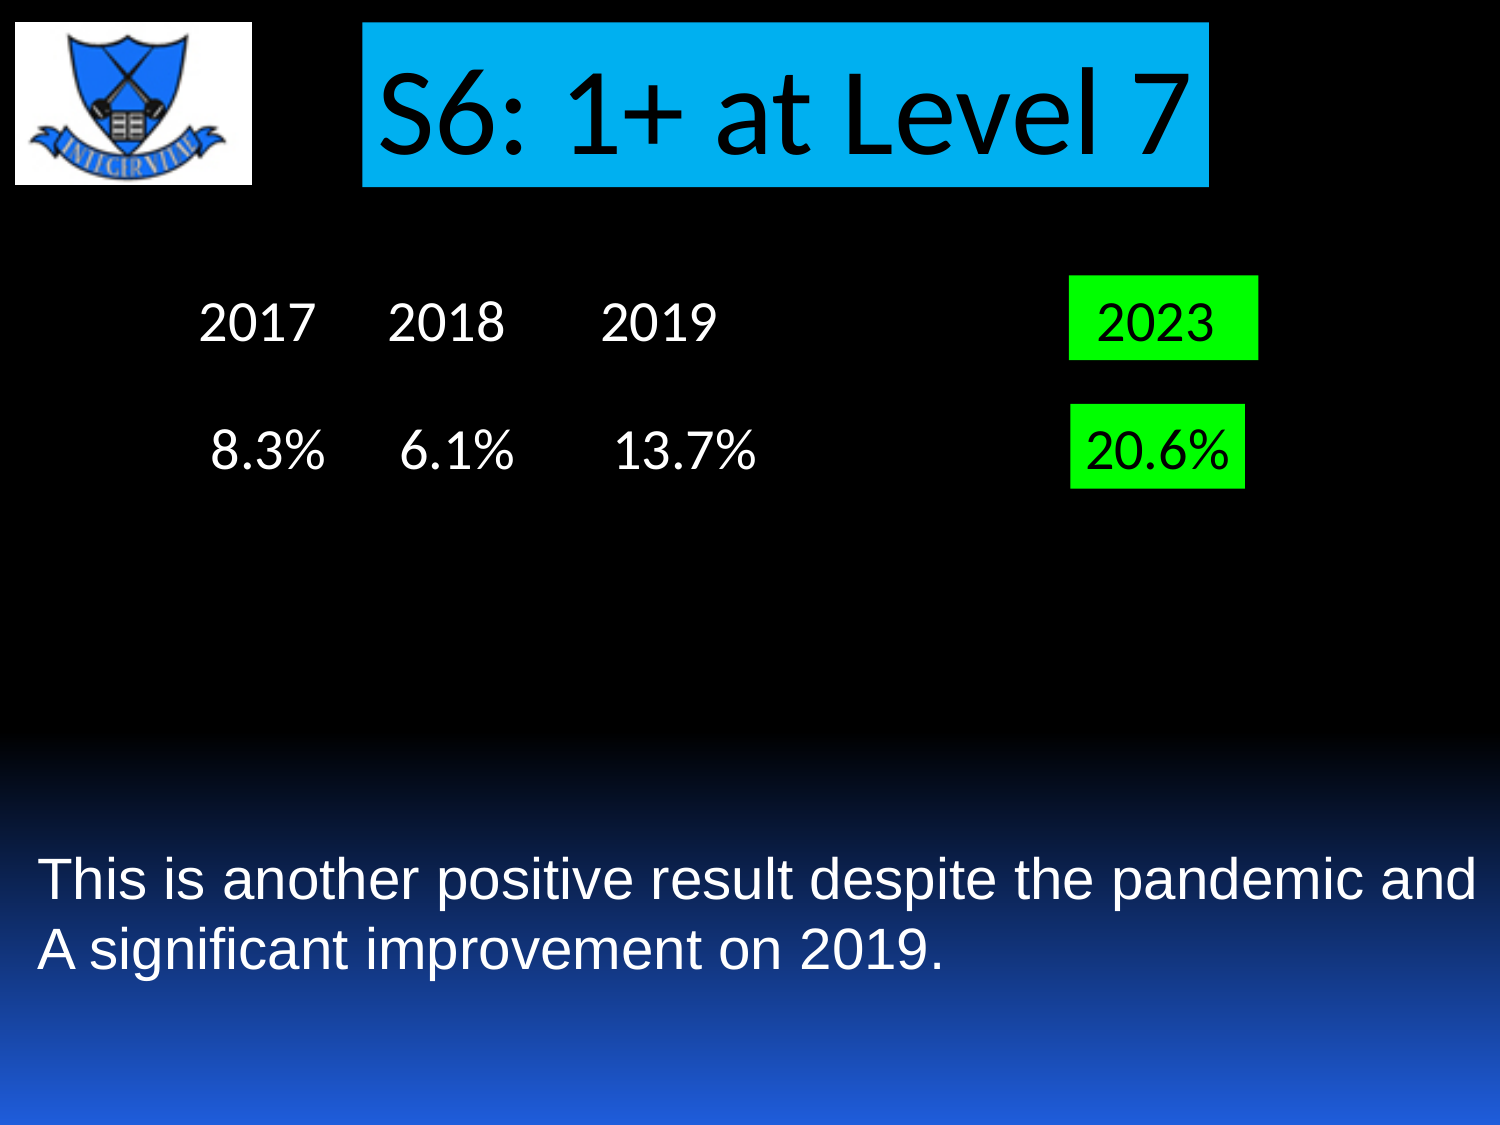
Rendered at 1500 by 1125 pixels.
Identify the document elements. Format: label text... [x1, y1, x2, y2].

text_box S6: 1+ at Level 7 [362, 22, 1209, 188]
picture [15, 22, 253, 185]
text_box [1068, 275, 1259, 491]
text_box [583, 275, 774, 491]
text_box This is another positive result despite the pandemic and A significant improvement on 2019. [22, 834, 1495, 989]
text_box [371, 275, 532, 491]
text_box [182, 275, 343, 491]
